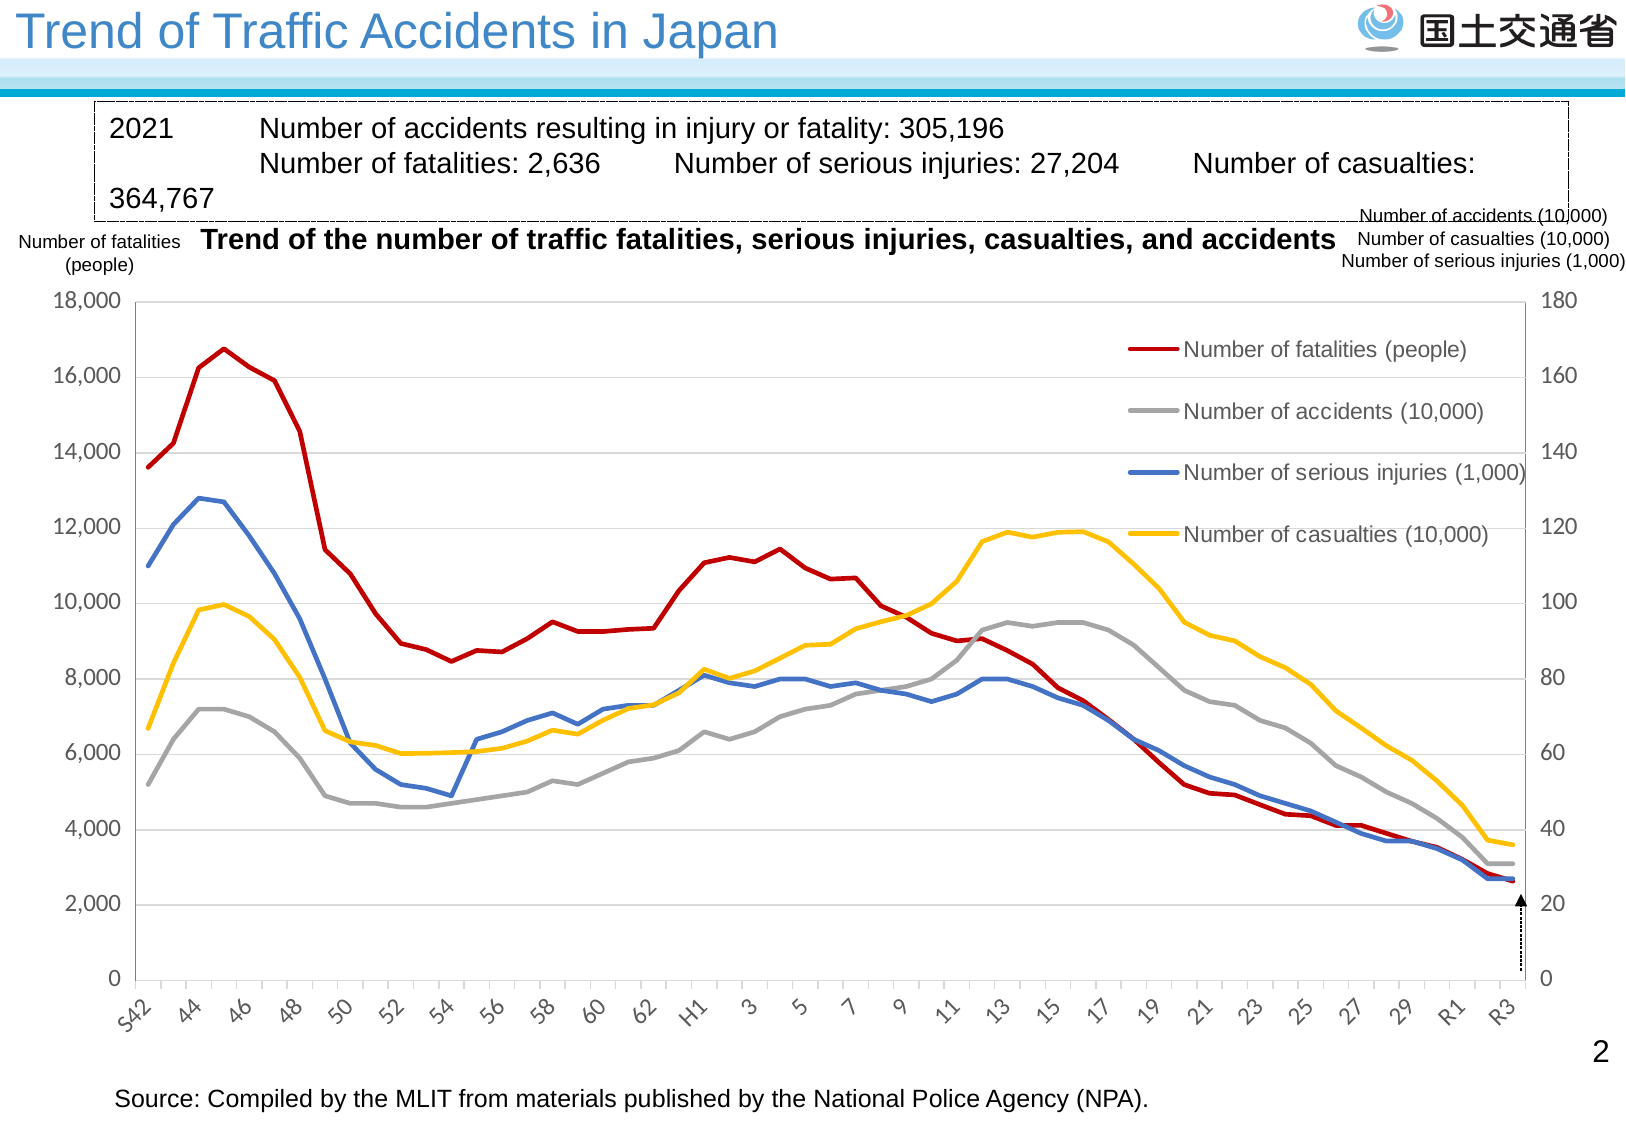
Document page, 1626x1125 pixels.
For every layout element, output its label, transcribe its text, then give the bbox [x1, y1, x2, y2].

text_box 2021 Number of accidents resulting in injury or fatality: 305,196 Number of fatalities: 2,636 Number of serious injuries: 27,204 Number of casualties: 364,767 [94, 101, 1569, 222]
text_box Trend of the number of traffic fatalities, serious injuries, casualties, and accidents [209, 222, 1326, 263]
chart [19, 273, 1610, 1055]
text_box Number of accidents (10,000) Number of casualties (10,000) Number of serious injuries (1,000) [1326, 196, 1625, 280]
picture [0, 0, 1625, 88]
title Trend of Traffic Accidents in Japan [0, 0, 1128, 57]
text_box Number of fatalities (people) [0, 222, 209, 283]
text_box Source: Compiled by the MLIT from materials published by the National Police Agency (NPA). [99, 1074, 1214, 1120]
slide_number 1 [1245, 1022, 1625, 1102]
